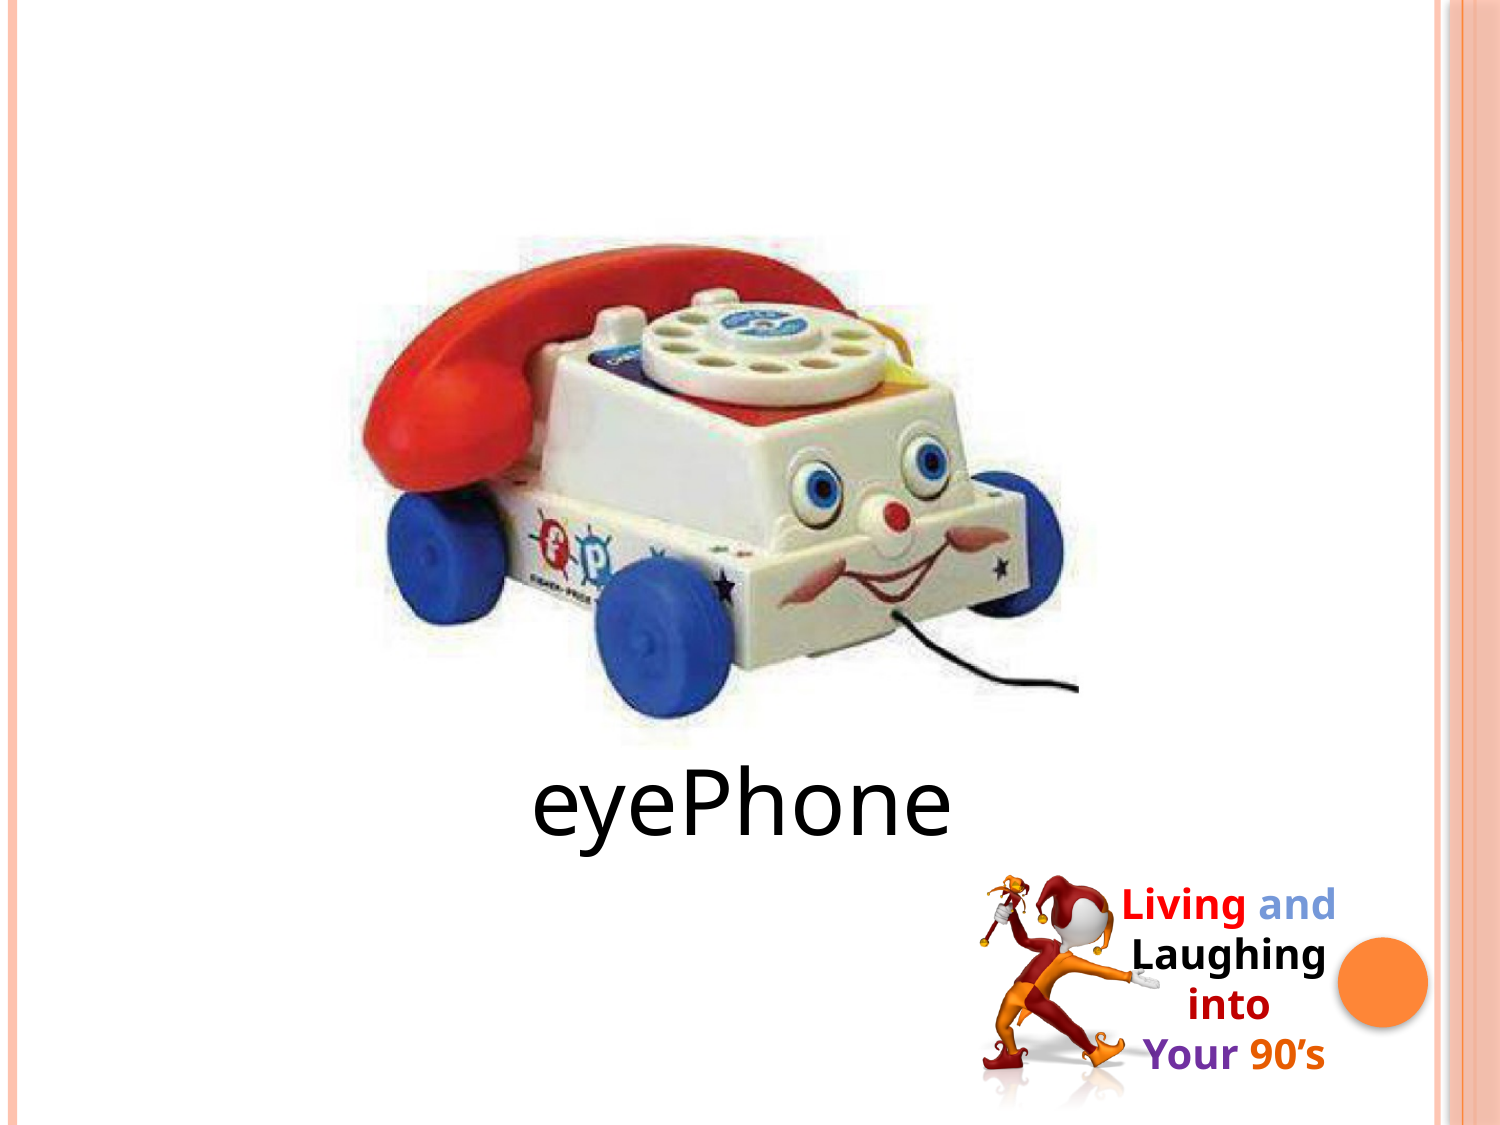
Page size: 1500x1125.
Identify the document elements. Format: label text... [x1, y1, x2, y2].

picture [327, 202, 1126, 751]
picture [972, 870, 1168, 1111]
text_box eyePhone [515, 760, 970, 861]
text_box Living and Laughing into Your 90’s [1171, 870, 1407, 1086]
